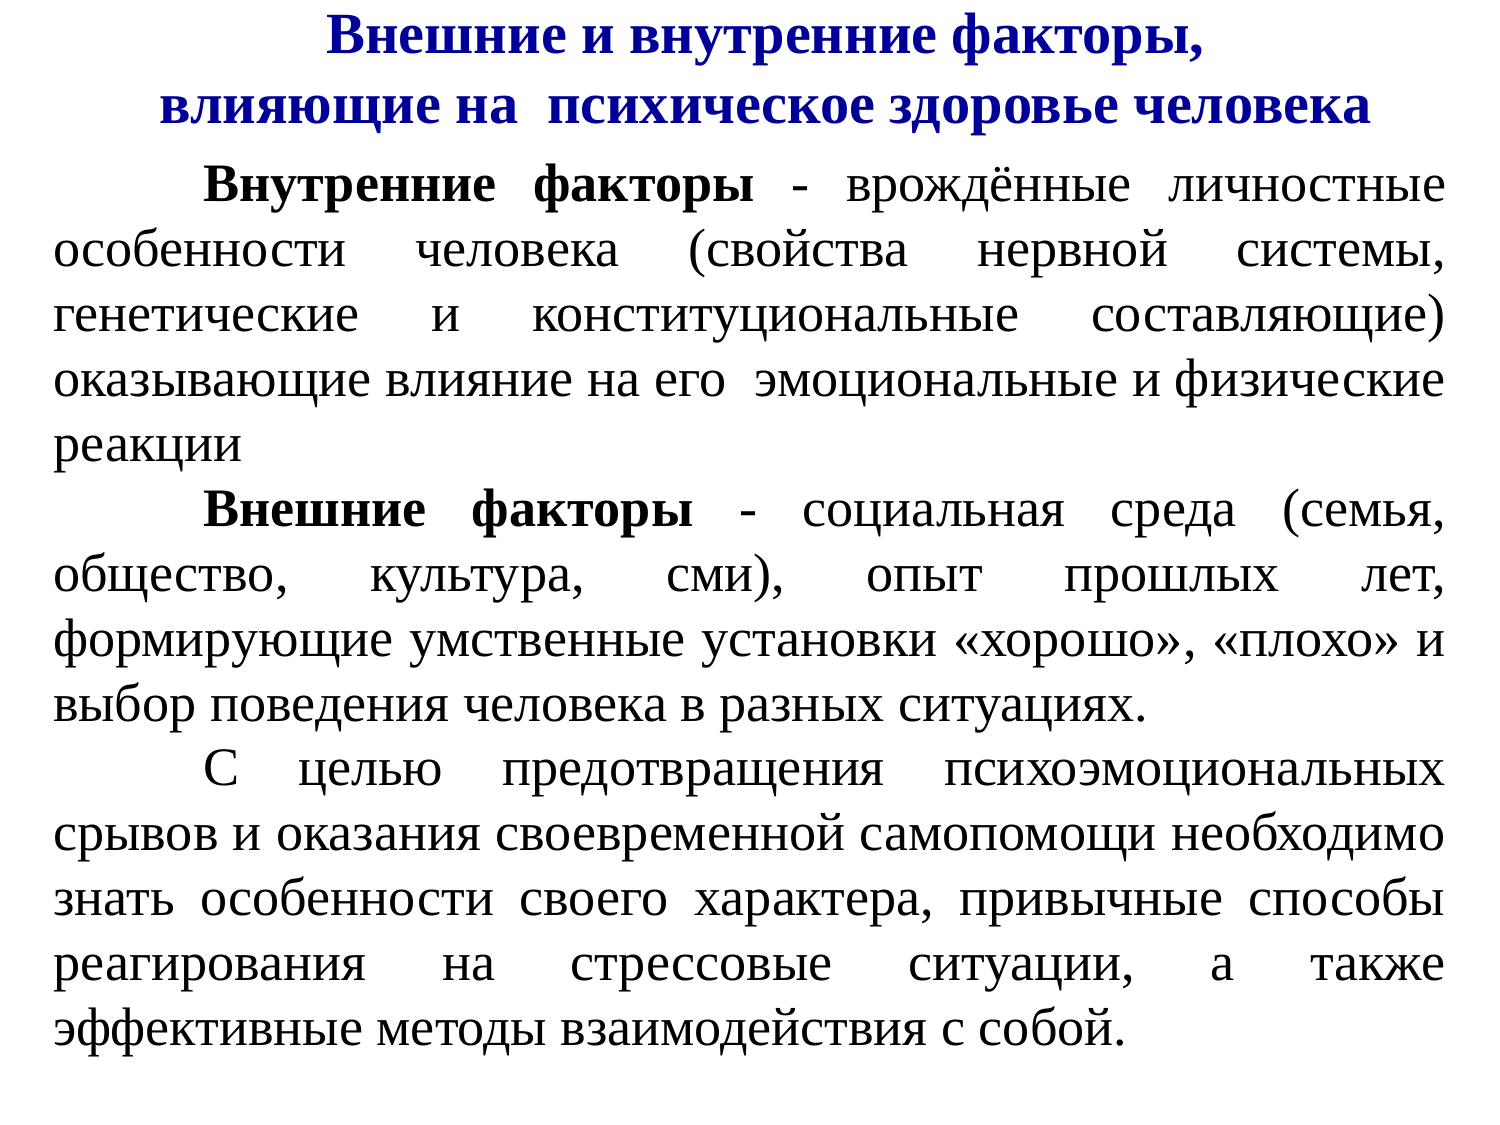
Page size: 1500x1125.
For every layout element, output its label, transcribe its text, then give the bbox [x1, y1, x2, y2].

title Внешние и внутренние факторы, влияющие на психическое здоровье человека [38, 22, 1494, 178]
subtitle Внутренние факторы - врождённые личностные особенности человека (свойства нервной системы, генетические и конституциональные составляющие) оказывающие влияние на его эмоциональные и физические реакции Внешние факторы - социальная среда (семья, общество, культура, сми), опыт прошлых лет, формирующие умственные установки «хорошо», «плохо» и выбор поведения человека в разных ситуациях. С целью предотвращения психоэмоциональных срывов и оказания своевременной самопомощи необходимо знать особенности своего характера, привычные способы реагирования на стрессовые ситуации, а также эффективные методы взаимодействия с собой. [38, 139, 1462, 1103]
